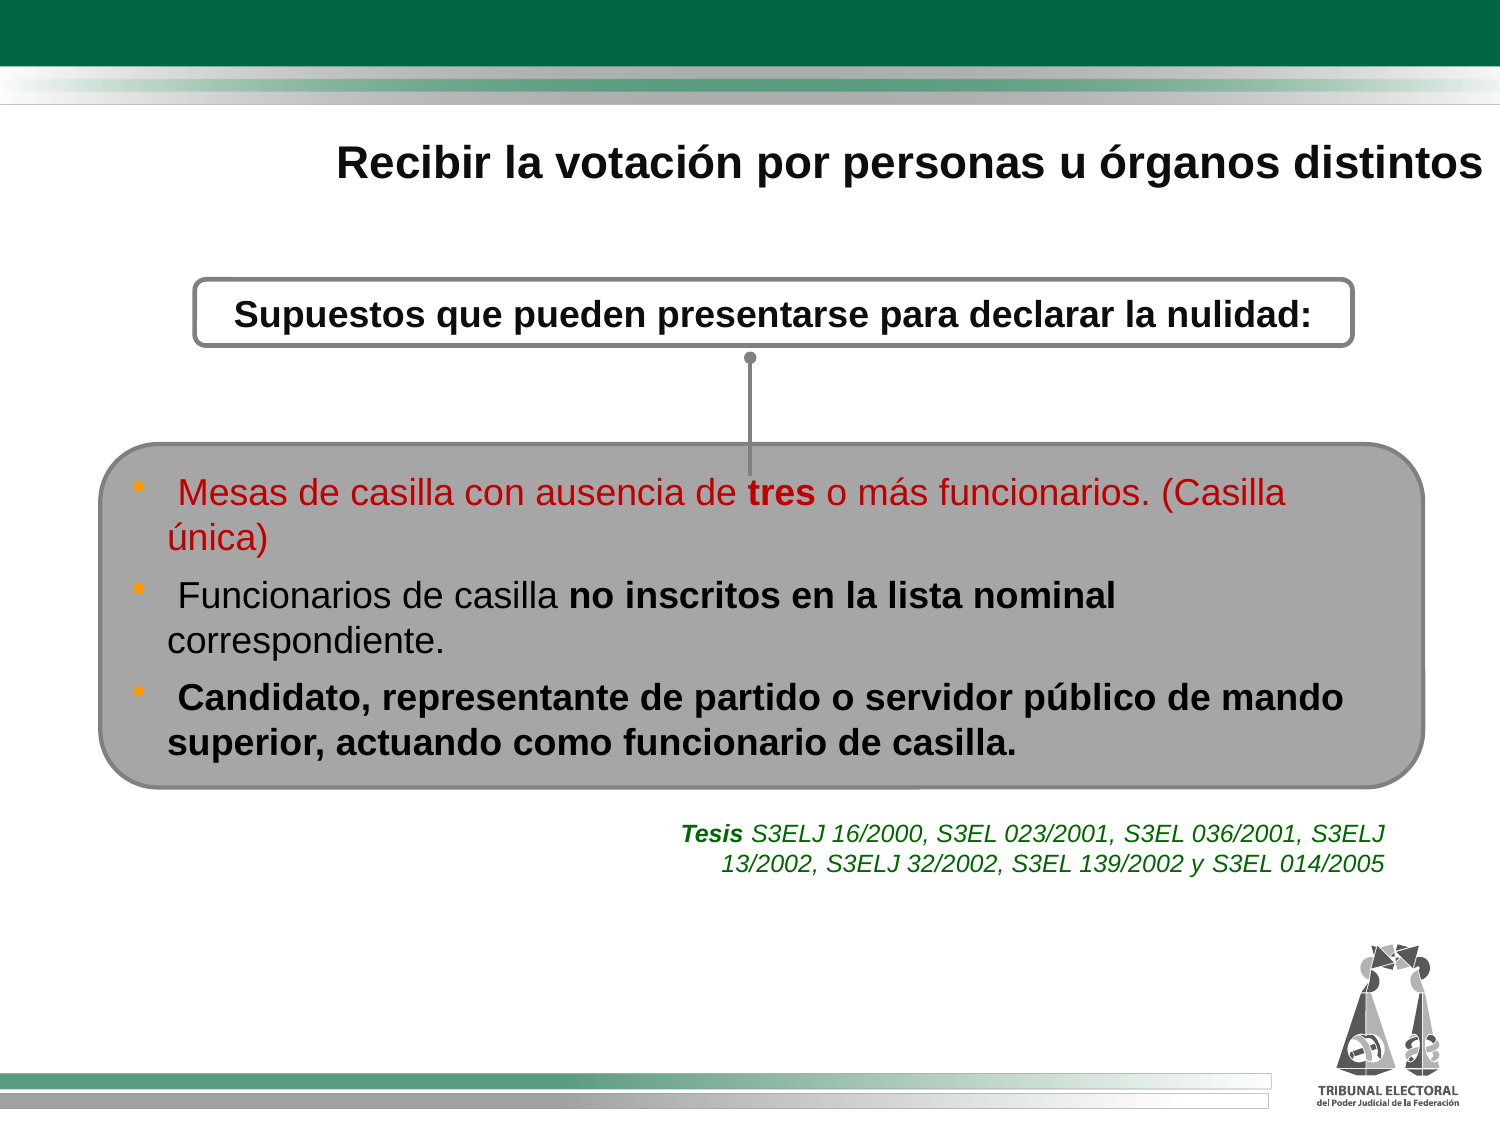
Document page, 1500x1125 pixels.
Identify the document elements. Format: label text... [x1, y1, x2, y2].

text_box Recibir la votación por personas u órganos distintos [63, 125, 1500, 196]
text_box Mesas de casilla con ausencia de tres o más funcionarios. (Casilla única) Funcionarios de casilla no inscritos en la lista nominal correspondiente. Candidato, representante de partido o servidor público de mando superior, actuando como funcionario de casilla. [98, 441, 1426, 790]
text_box Supuestos que pueden presentarse para declarar la nulidad: [194, 279, 1353, 346]
text_box Tesis S3ELJ 16/2000, S3EL 023/2001, S3EL 036/2001, S3ELJ 13/2002, S3ELJ 32/2002, S3EL 139/2002 y S3EL 014/2005 [596, 810, 1400, 886]
